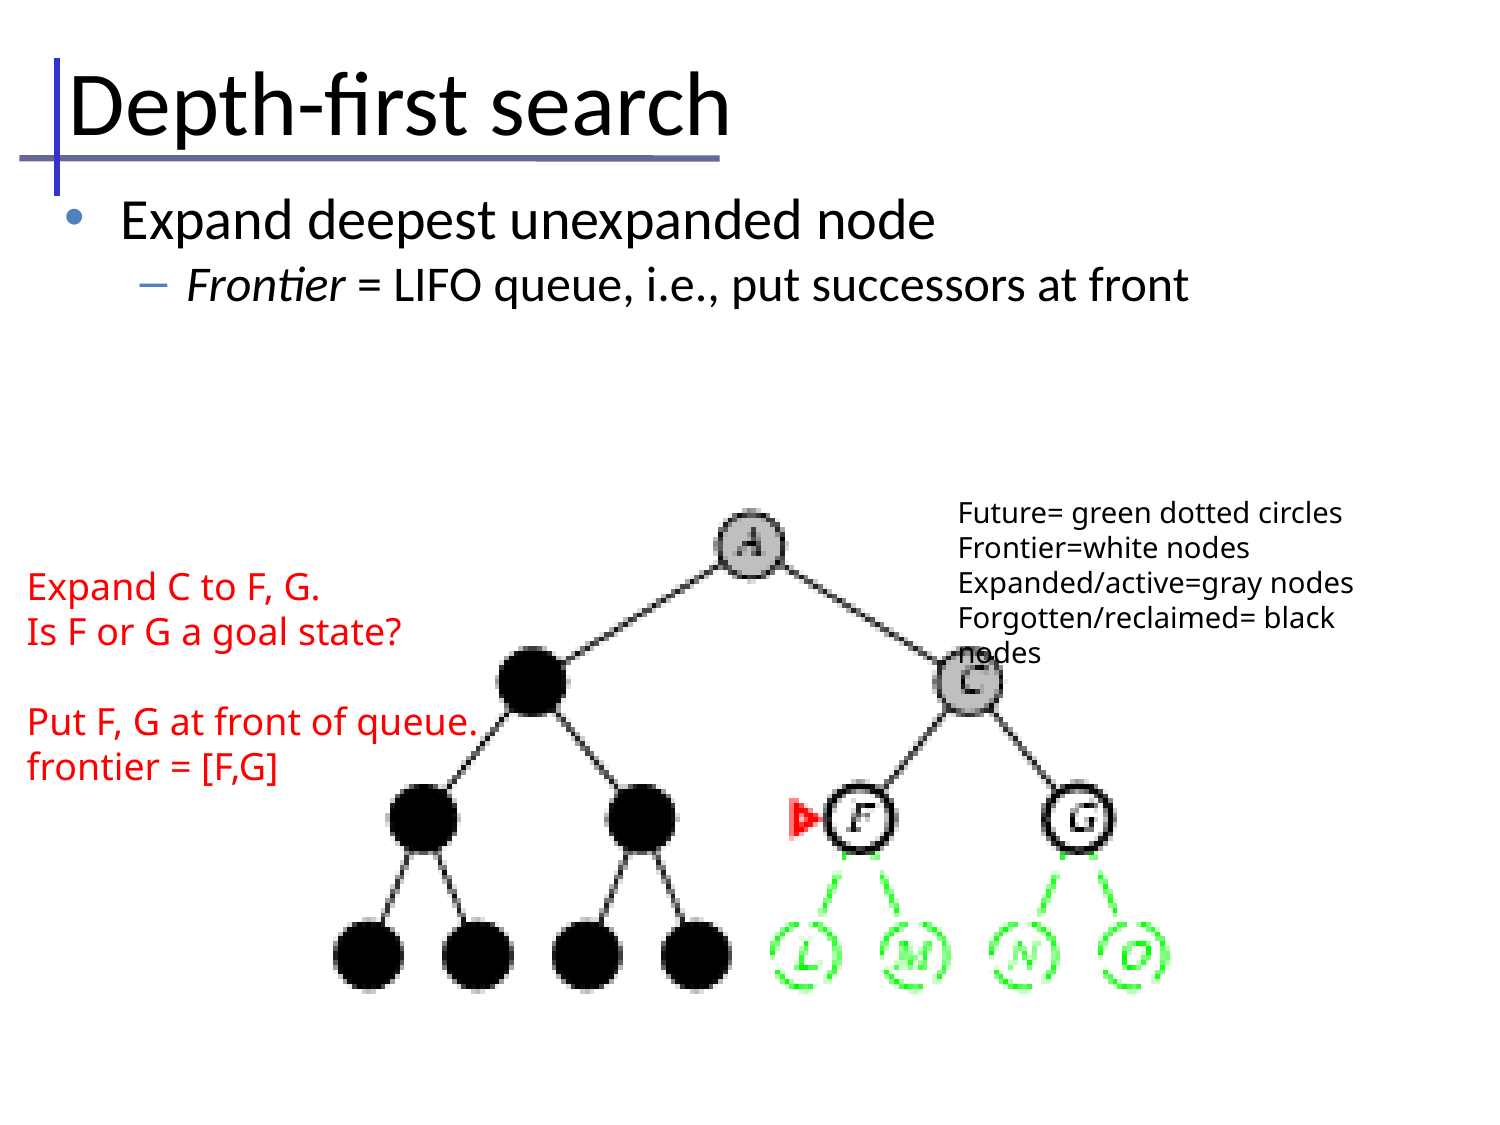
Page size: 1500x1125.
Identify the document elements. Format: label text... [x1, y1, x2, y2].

title Depth-first search [60, 14, 1400, 173]
list Expand deepest unexpanded node Frontier = LIFO queue, i.e., put successors at front [56, 173, 1483, 1049]
text_box Future= green dotted circles Frontier=white nodes Expanded/active=gray nodes Forgotten/reclaimed= black nodes [950, 487, 1425, 677]
picture [324, 499, 1176, 994]
text_box Expand C to F, G. Is F or G a goal state? Put F, G at front of queue. frontier = [F,G] [19, 555, 324, 795]
